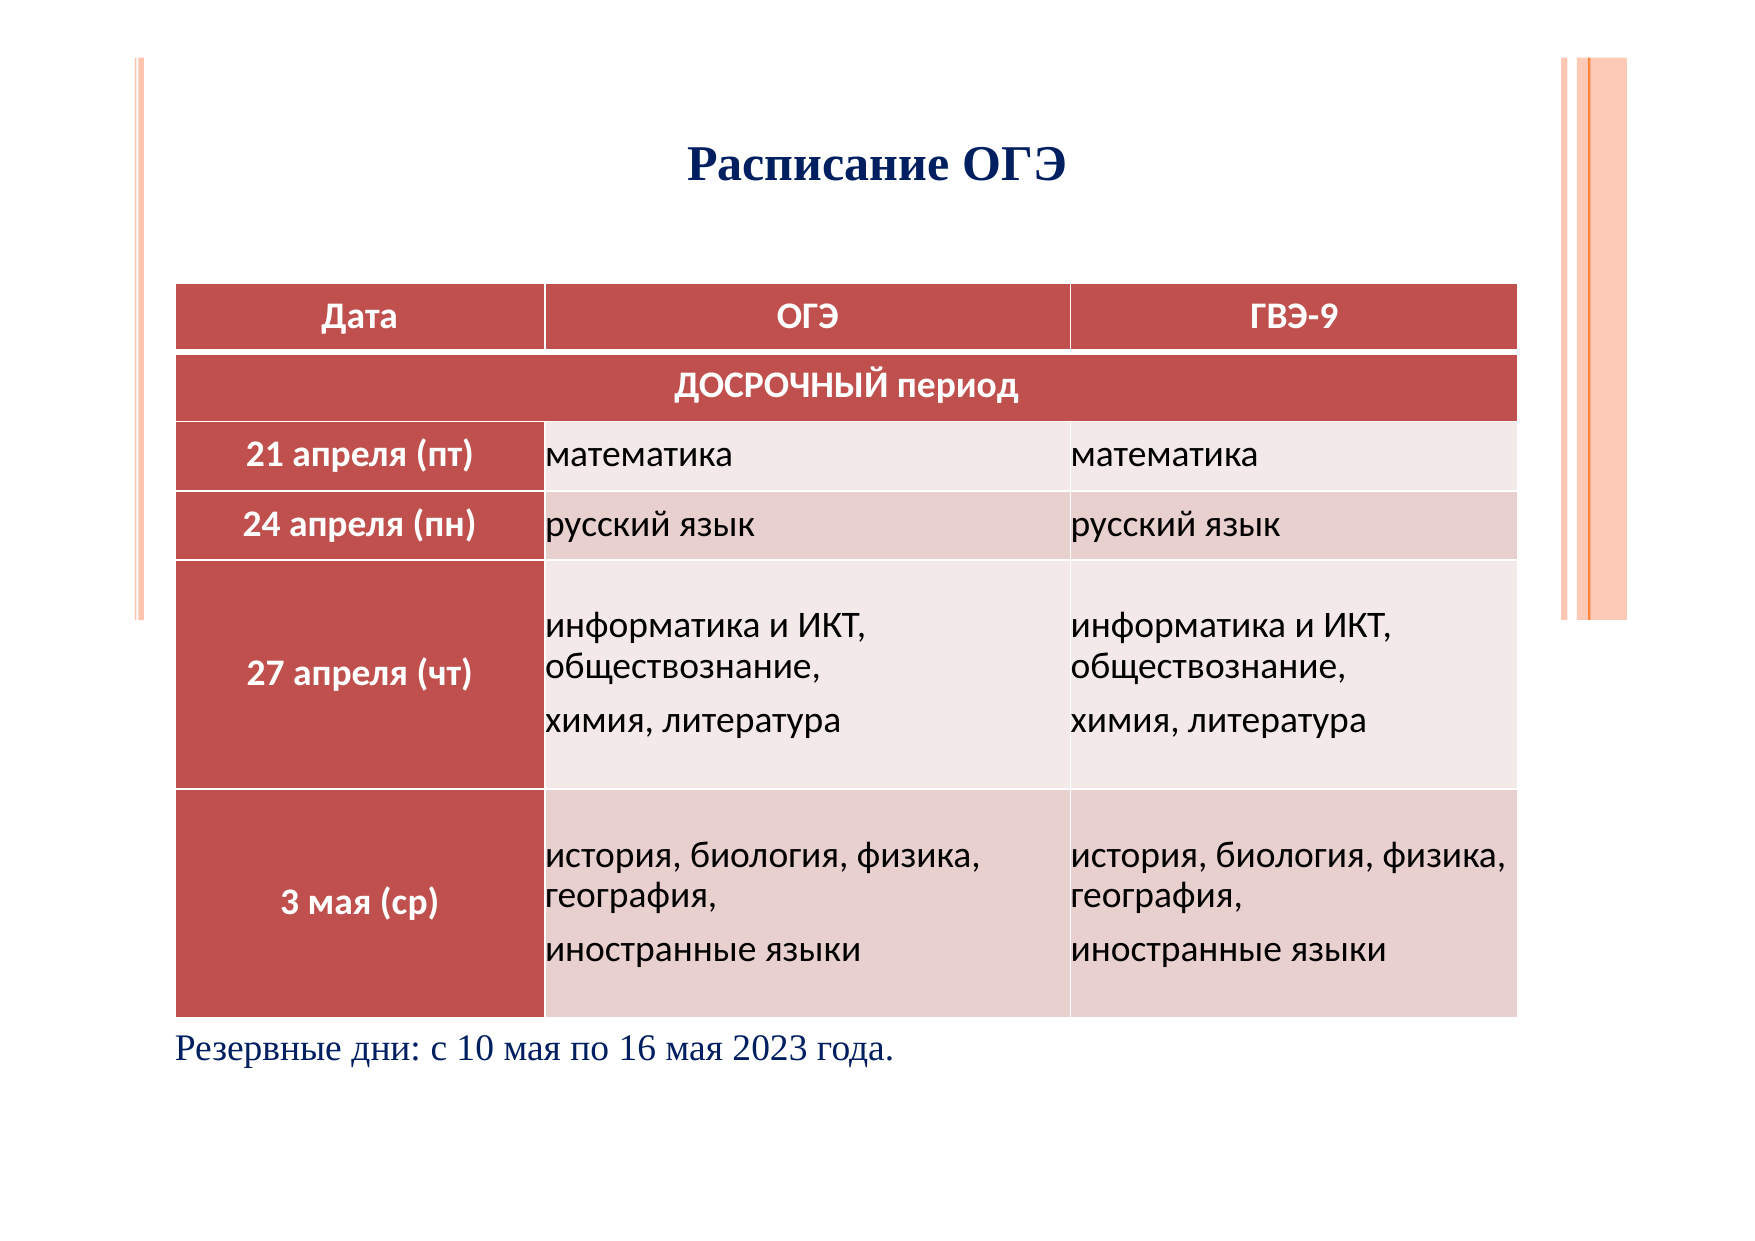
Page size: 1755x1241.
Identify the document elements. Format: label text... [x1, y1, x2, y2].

table_cell математика [1071, 422, 1517, 490]
table_cell история, биология, физика, география, иностранные языки [546, 790, 1070, 1017]
title Расписание ОГЭ [388, 129, 1366, 191]
table_cell информатика и ИКТ, обществознание, химия, литература [546, 561, 1070, 788]
table_cell 27 апреля (чт) [176, 561, 544, 788]
table_cell история, биология, физика, география, иностранные языки [1071, 790, 1517, 1017]
table_header Дата [176, 284, 544, 349]
list Резервные дни: с 10 мая по 16 мая 2023 года. [174, 254, 1590, 1077]
table_cell русский язык [1071, 492, 1517, 559]
table_cell 3 мая (ср) [176, 790, 544, 1017]
table_cell 21 апреля (пт) [176, 422, 544, 490]
table_header ГВЭ-9 [1071, 284, 1517, 349]
table_cell русский язык [546, 492, 1070, 559]
table_cell информатика и ИКТ, обществознание, химия, литература [1071, 561, 1517, 788]
table_cell математика [546, 422, 1070, 490]
table_header ОГЭ [546, 284, 1070, 349]
table_cell ДОСРОЧНЫЙ период [176, 355, 1517, 421]
table_cell 24 апреля (пн) [176, 492, 544, 559]
